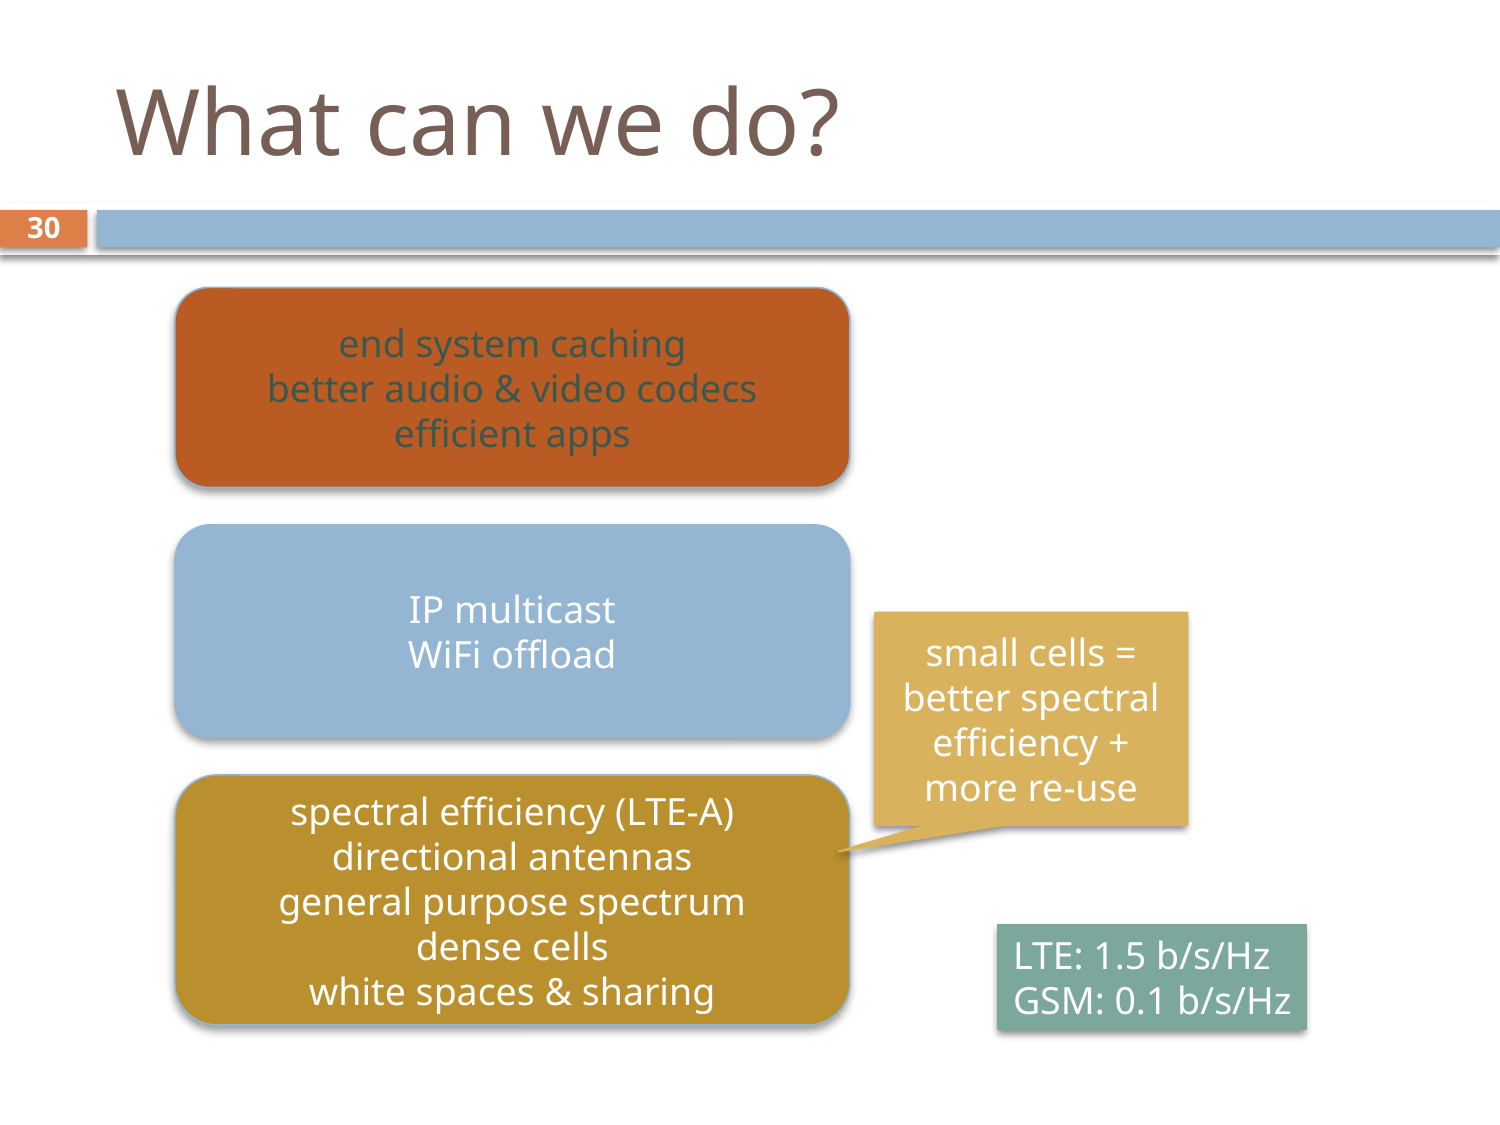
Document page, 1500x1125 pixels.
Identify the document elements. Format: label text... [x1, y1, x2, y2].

text_box IP multicast WiFi offload [174, 524, 851, 739]
text_box small cells = better spectral efficiency + more re-use [837, 611, 1189, 853]
slide_number 30 [0, 208, 88, 249]
title What can we do? [100, 37, 1438, 200]
text_box LTE: 1.5 b/s/Hz GSM: 0.1 b/s/Hz [997, 924, 1307, 1030]
text_box end system caching better audio & video codecs efficient apps [174, 286, 851, 489]
text_box spectral efficiency (LTE-A) directional antennas general purpose spectrum dense cells white spaces & sharing [174, 774, 851, 1026]
